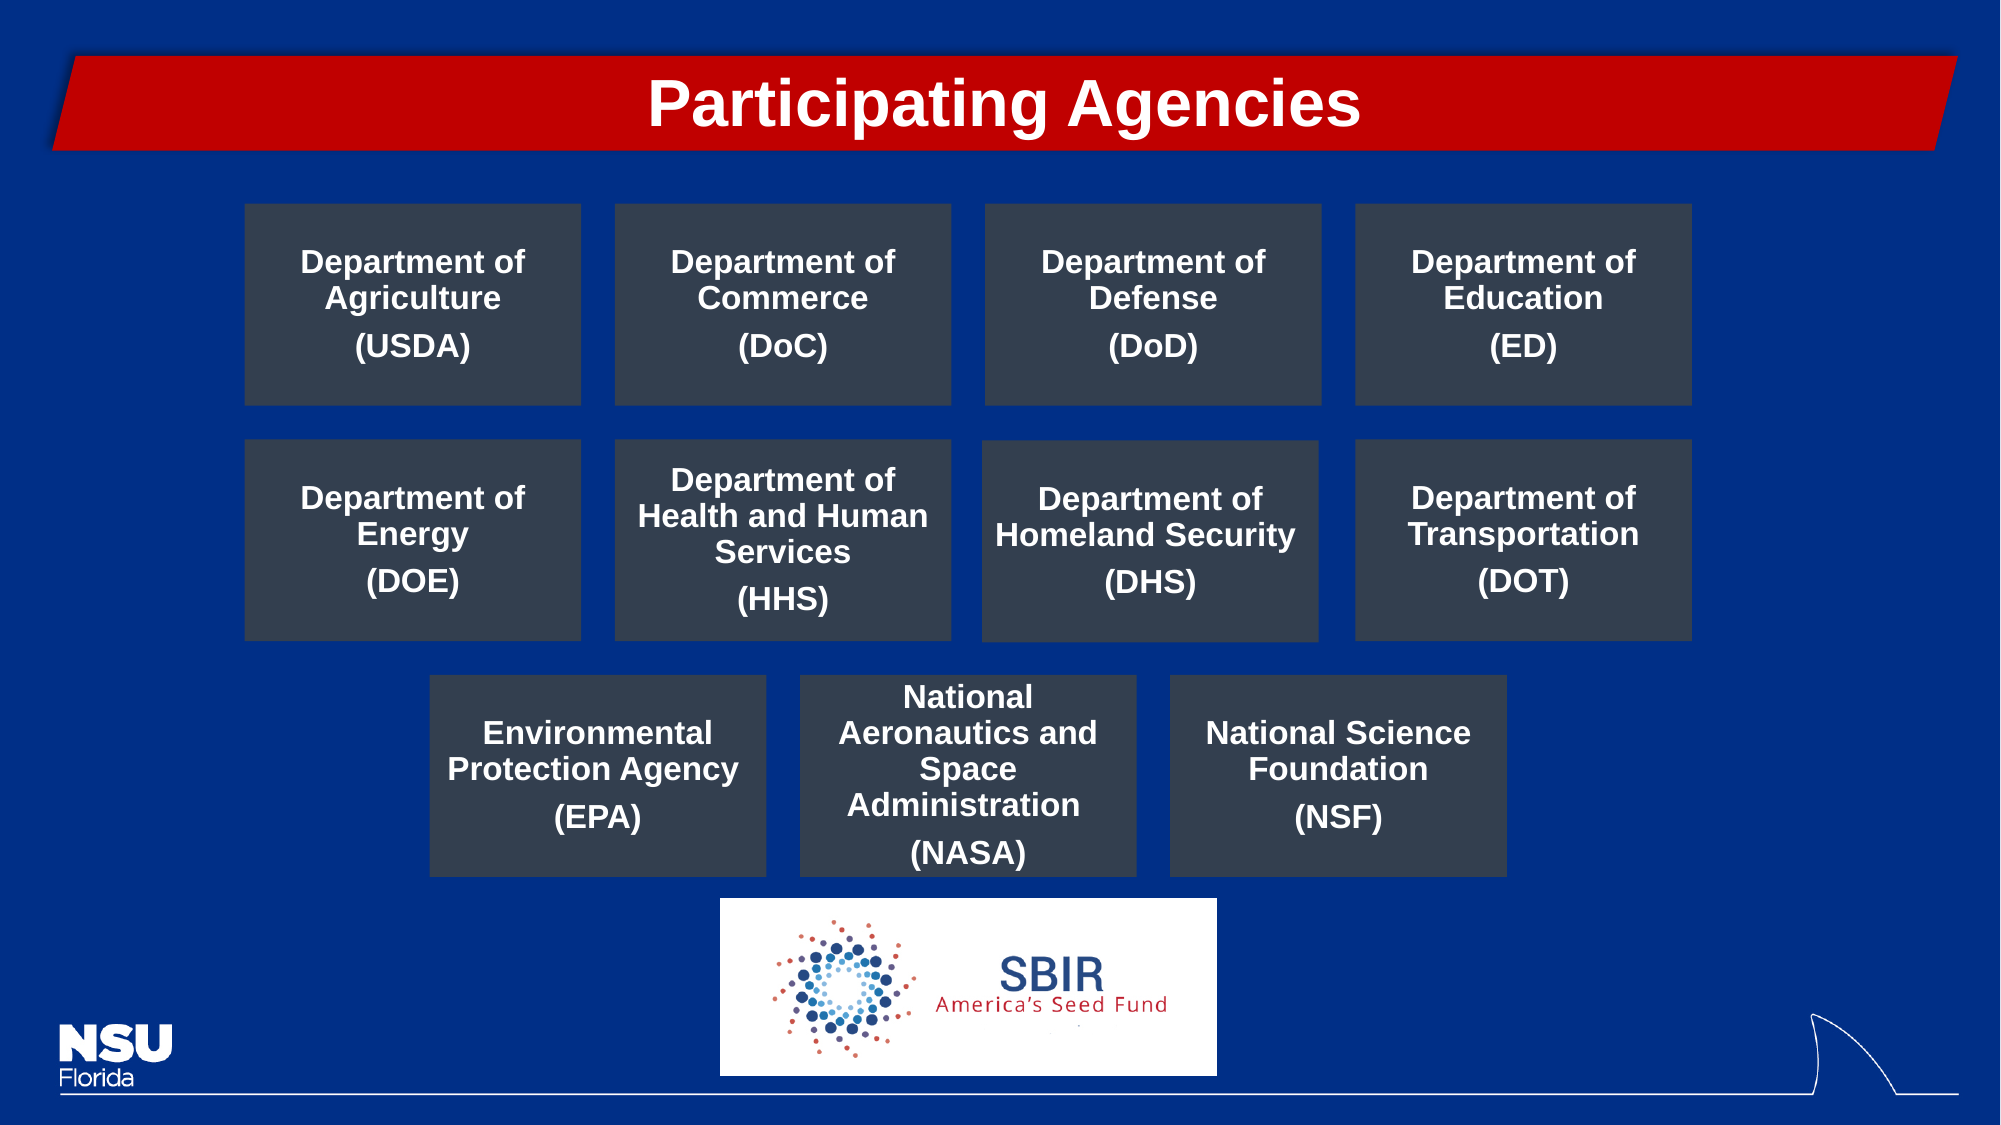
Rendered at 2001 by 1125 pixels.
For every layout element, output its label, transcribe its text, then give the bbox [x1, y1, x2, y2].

text_box Participating Agencies [52, 49, 1958, 150]
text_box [149, 203, 1787, 877]
picture [0, 0, 2001, 1125]
